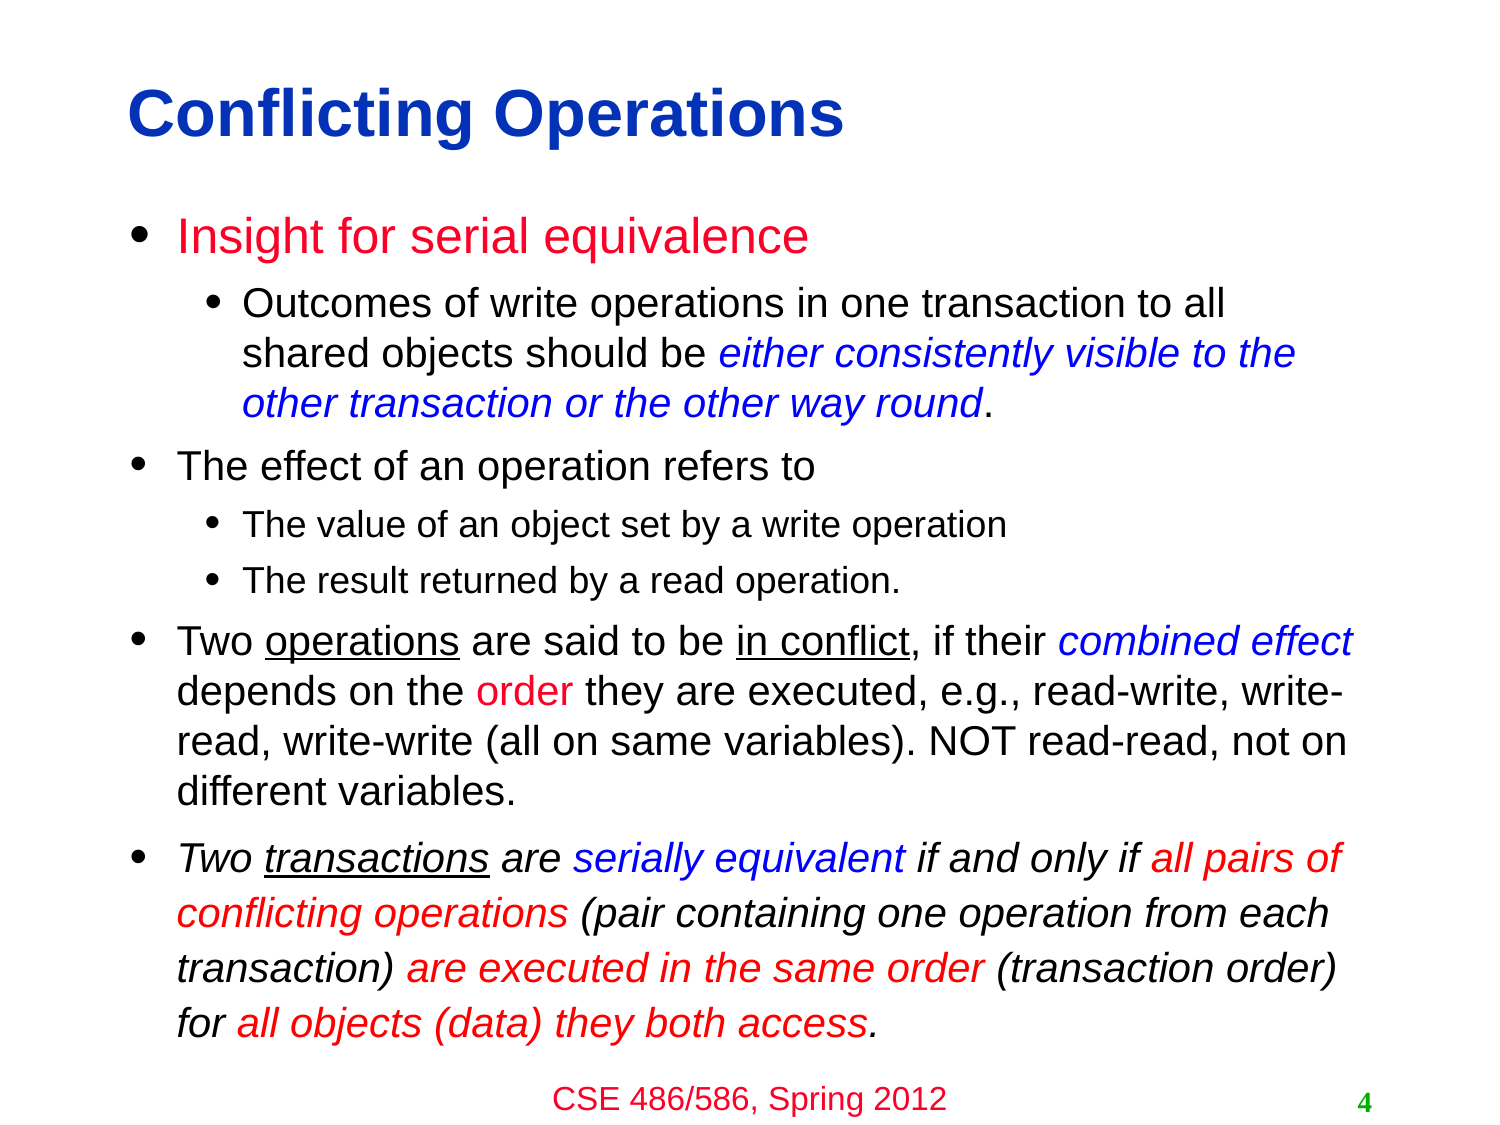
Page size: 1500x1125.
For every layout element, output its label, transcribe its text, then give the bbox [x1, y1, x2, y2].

list Insight for serial equivalence Outcomes of write operations in one transaction to all shared objects should be either consistently visible to the other transaction or the other way round. The effect of an operation refers to The value of an object set by a write operation The result returned by a read operation. Two operations are said to be in conflict, if their combined effect depends on the order they are executed, e.g., read-write, write-read, write-write (all on same variables). NOT read-read, not on different variables. Two transactions are serially equivalent if and only if all pairs of conflicting operations (pair containing one operation from each transaction) are executed in the same order (transaction order) for all objects (data) they both access. [114, 195, 1376, 1005]
slide_number 4 [1074, 1076, 1388, 1125]
title Conflicting Operations [112, 53, 1310, 176]
